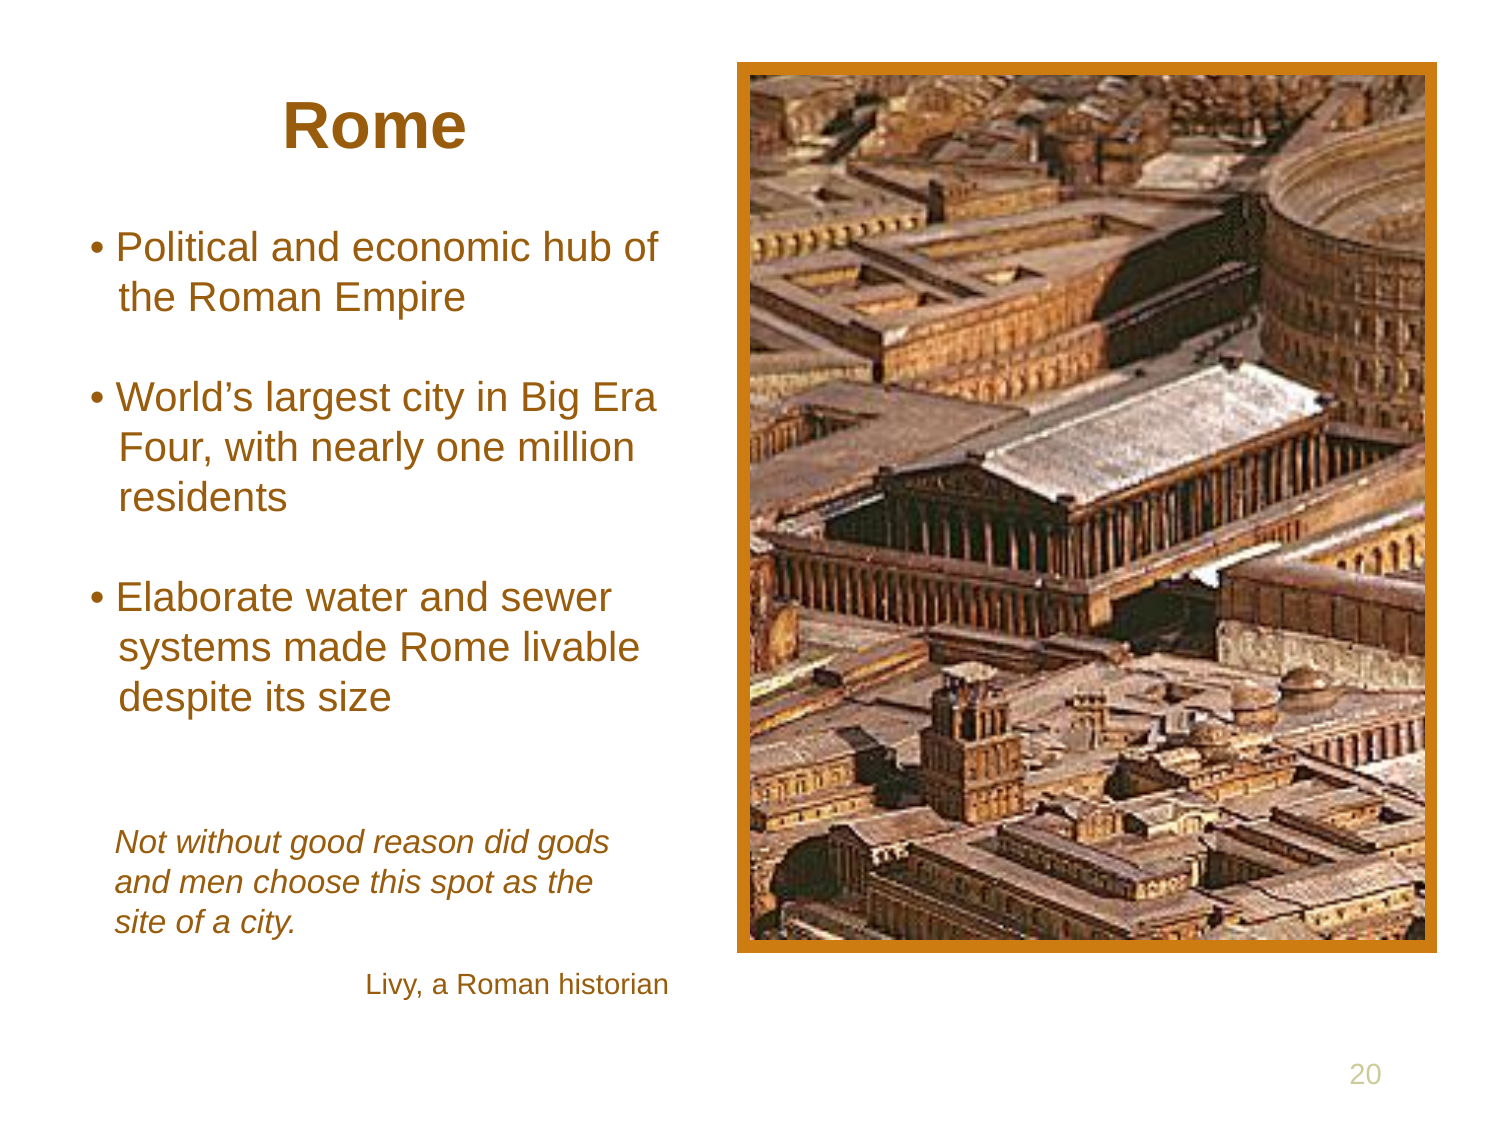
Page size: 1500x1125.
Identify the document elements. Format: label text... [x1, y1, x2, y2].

text_box • Political and economic hub of the Roman Empire • World’s largest city in Big Era Four, with nearly one million residents • Elaborate water and sewer systems made Rome livable despite its size [74, 212, 675, 778]
text_box Not without good reason did gods and men choose this spot as the site of a city. [99, 812, 668, 948]
slide_number 20 [1059, 1042, 1397, 1103]
picture [749, 74, 1425, 941]
text_box Livy, a Roman historian [350, 957, 685, 1008]
text_box Rome [74, 74, 675, 170]
